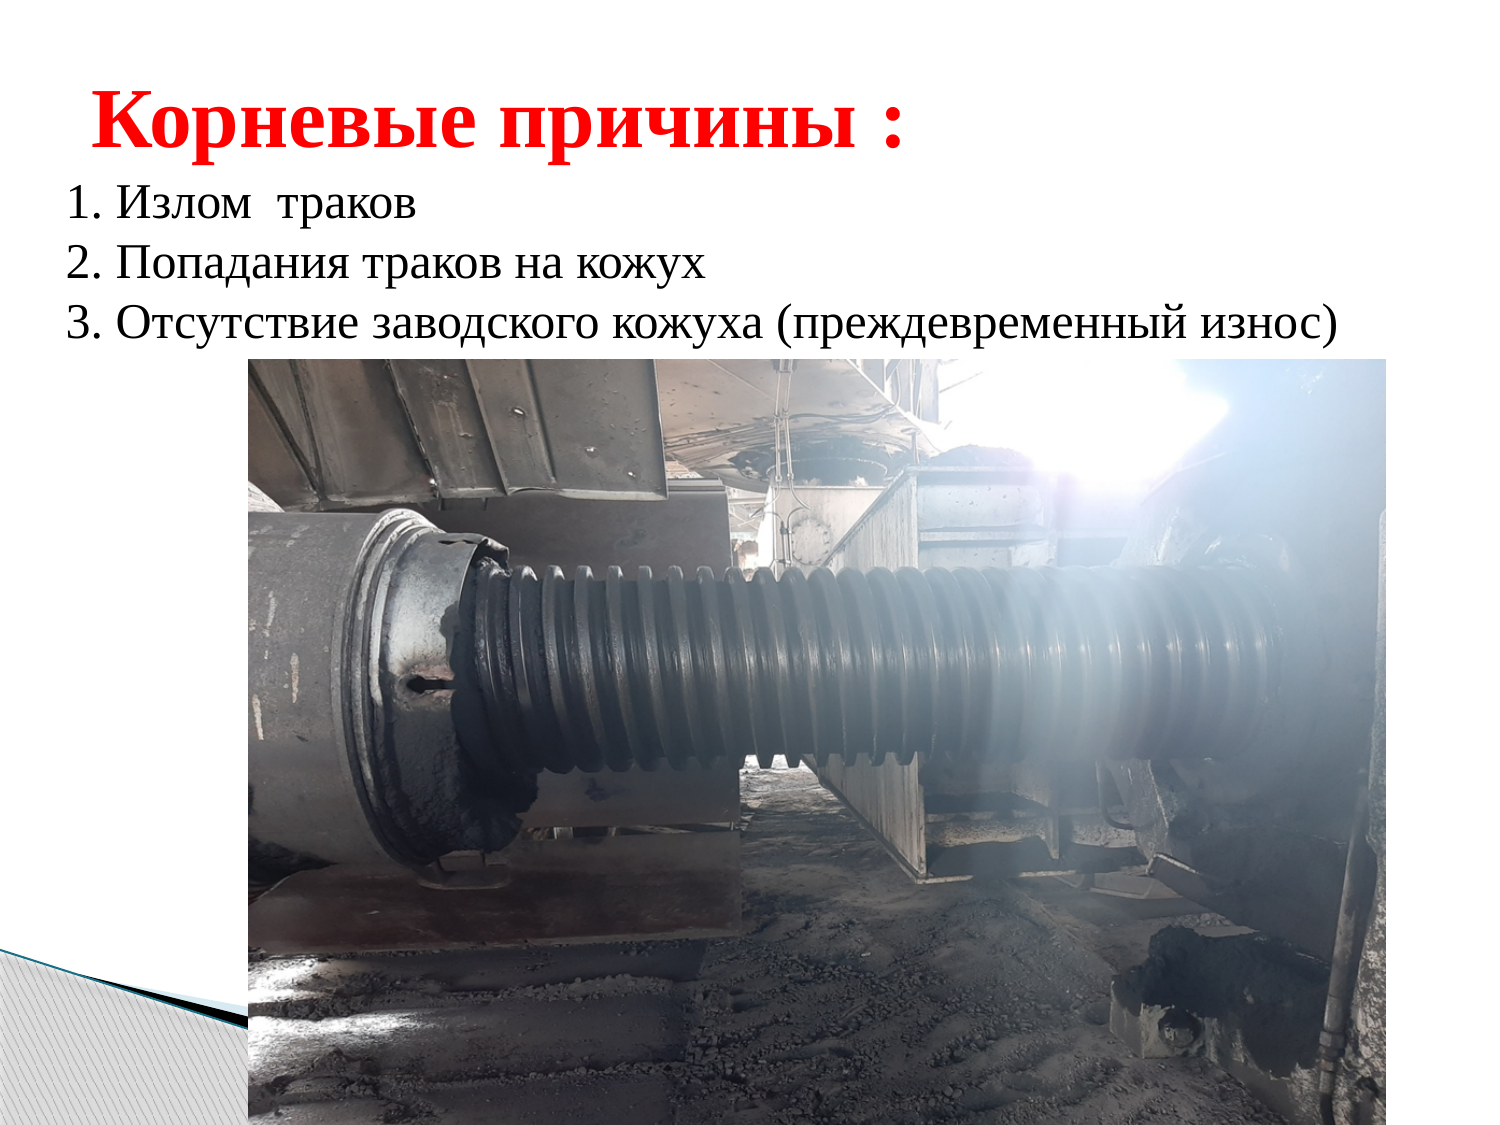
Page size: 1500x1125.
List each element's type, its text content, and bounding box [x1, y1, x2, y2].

title Корневые причины : [76, 19, 1427, 207]
picture [248, 359, 1386, 1125]
text_box 1. Излом траков 2. Попадания траков на кожух 3. Отсутствие заводского кожуха (преждевременный износ) [50, 160, 1386, 356]
